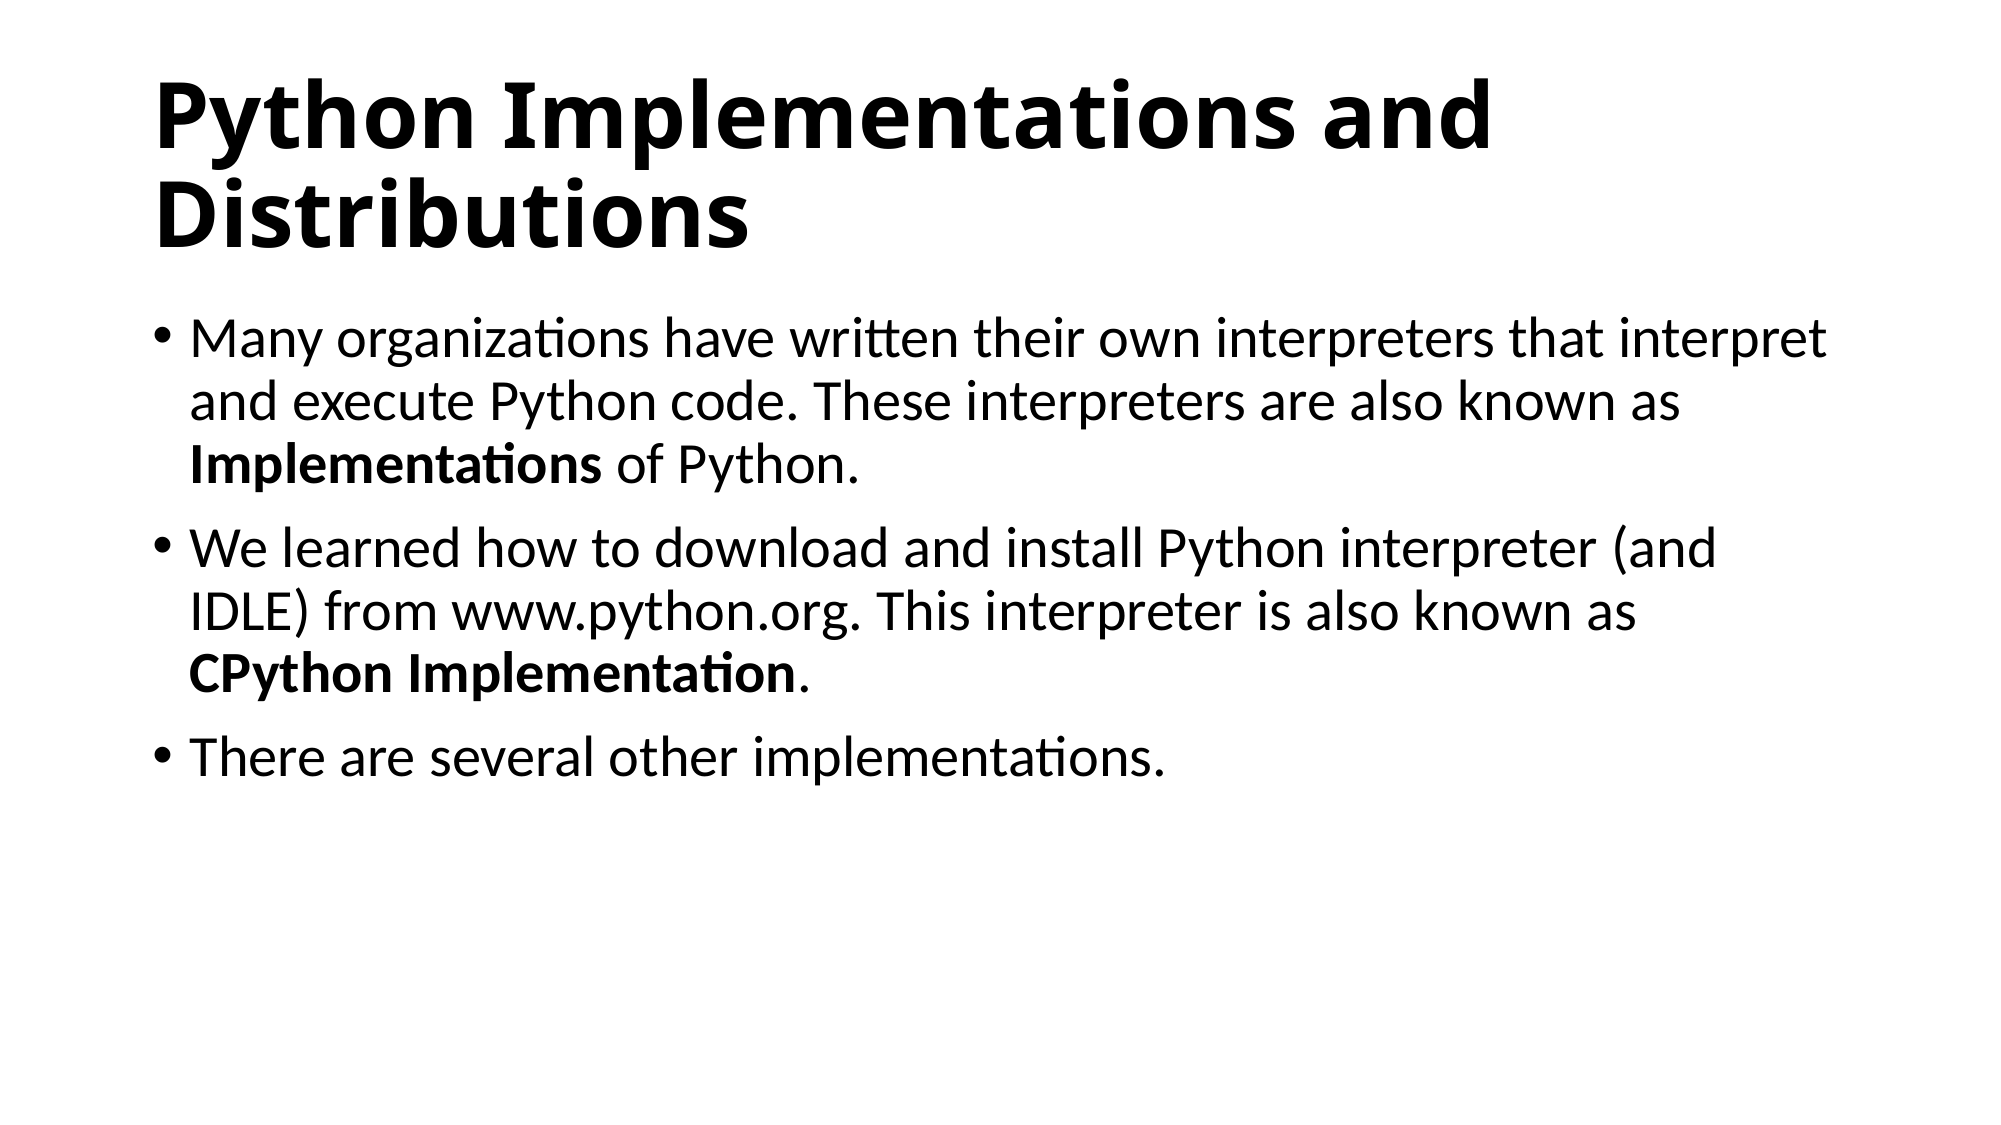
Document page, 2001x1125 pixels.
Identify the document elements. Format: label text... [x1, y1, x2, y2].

list Many organizations have written their own interpreters that interpret and execute Python code. These interpreters are also known as Implementations of Python. We learned how to download and install Python interpreter (and IDLE) from www.python.org. This interpreter is also known as CPython Implementation. There are several other implementations. [137, 299, 1863, 1014]
title Python Implementations and Distributions [137, 59, 1863, 278]
